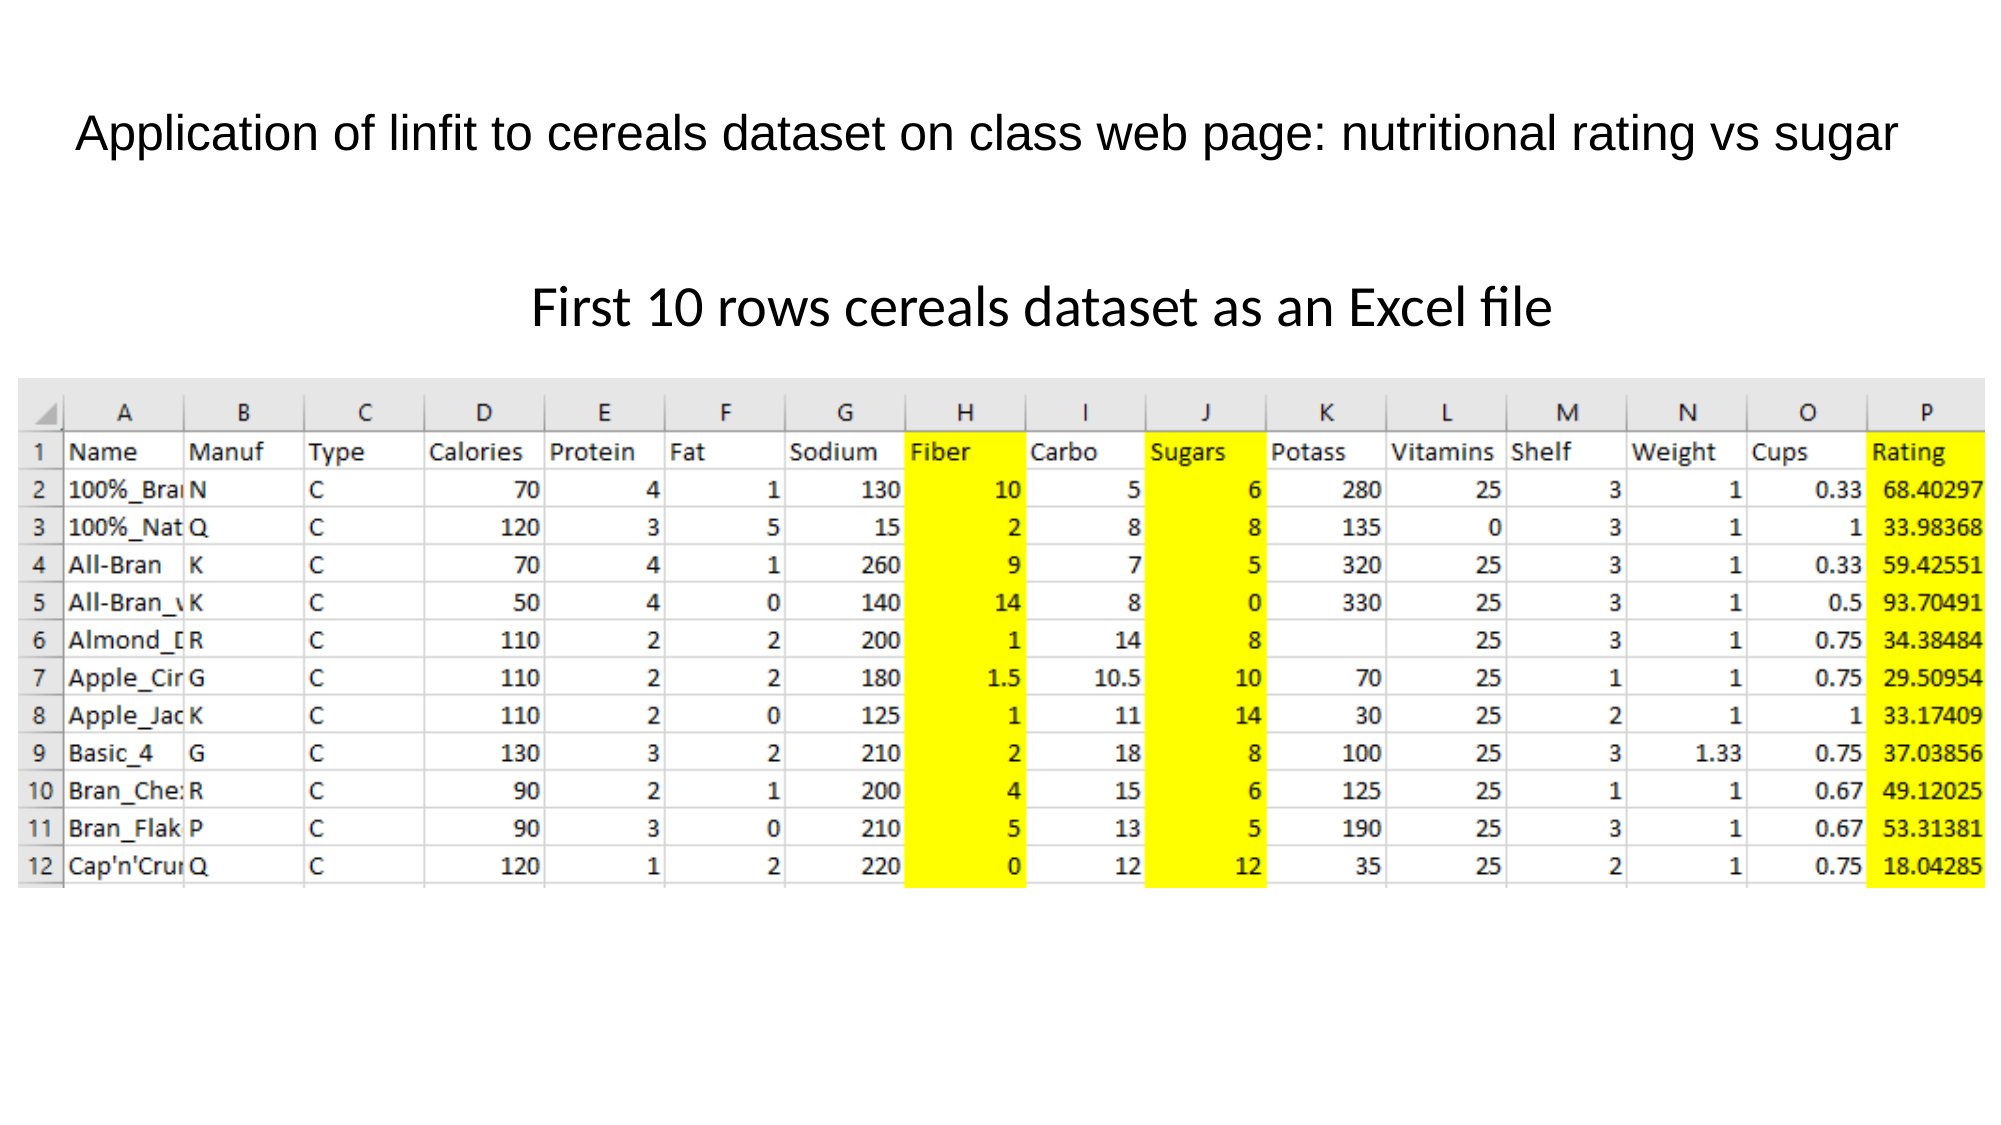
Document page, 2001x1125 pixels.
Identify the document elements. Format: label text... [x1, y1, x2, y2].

picture [18, 378, 1985, 888]
text_box First 10 rows cereals dataset as an Excel file [516, 261, 1570, 346]
text_box Application of linfit to cereals dataset on class web page: nutritional rating vs sugar [60, 93, 1985, 169]
